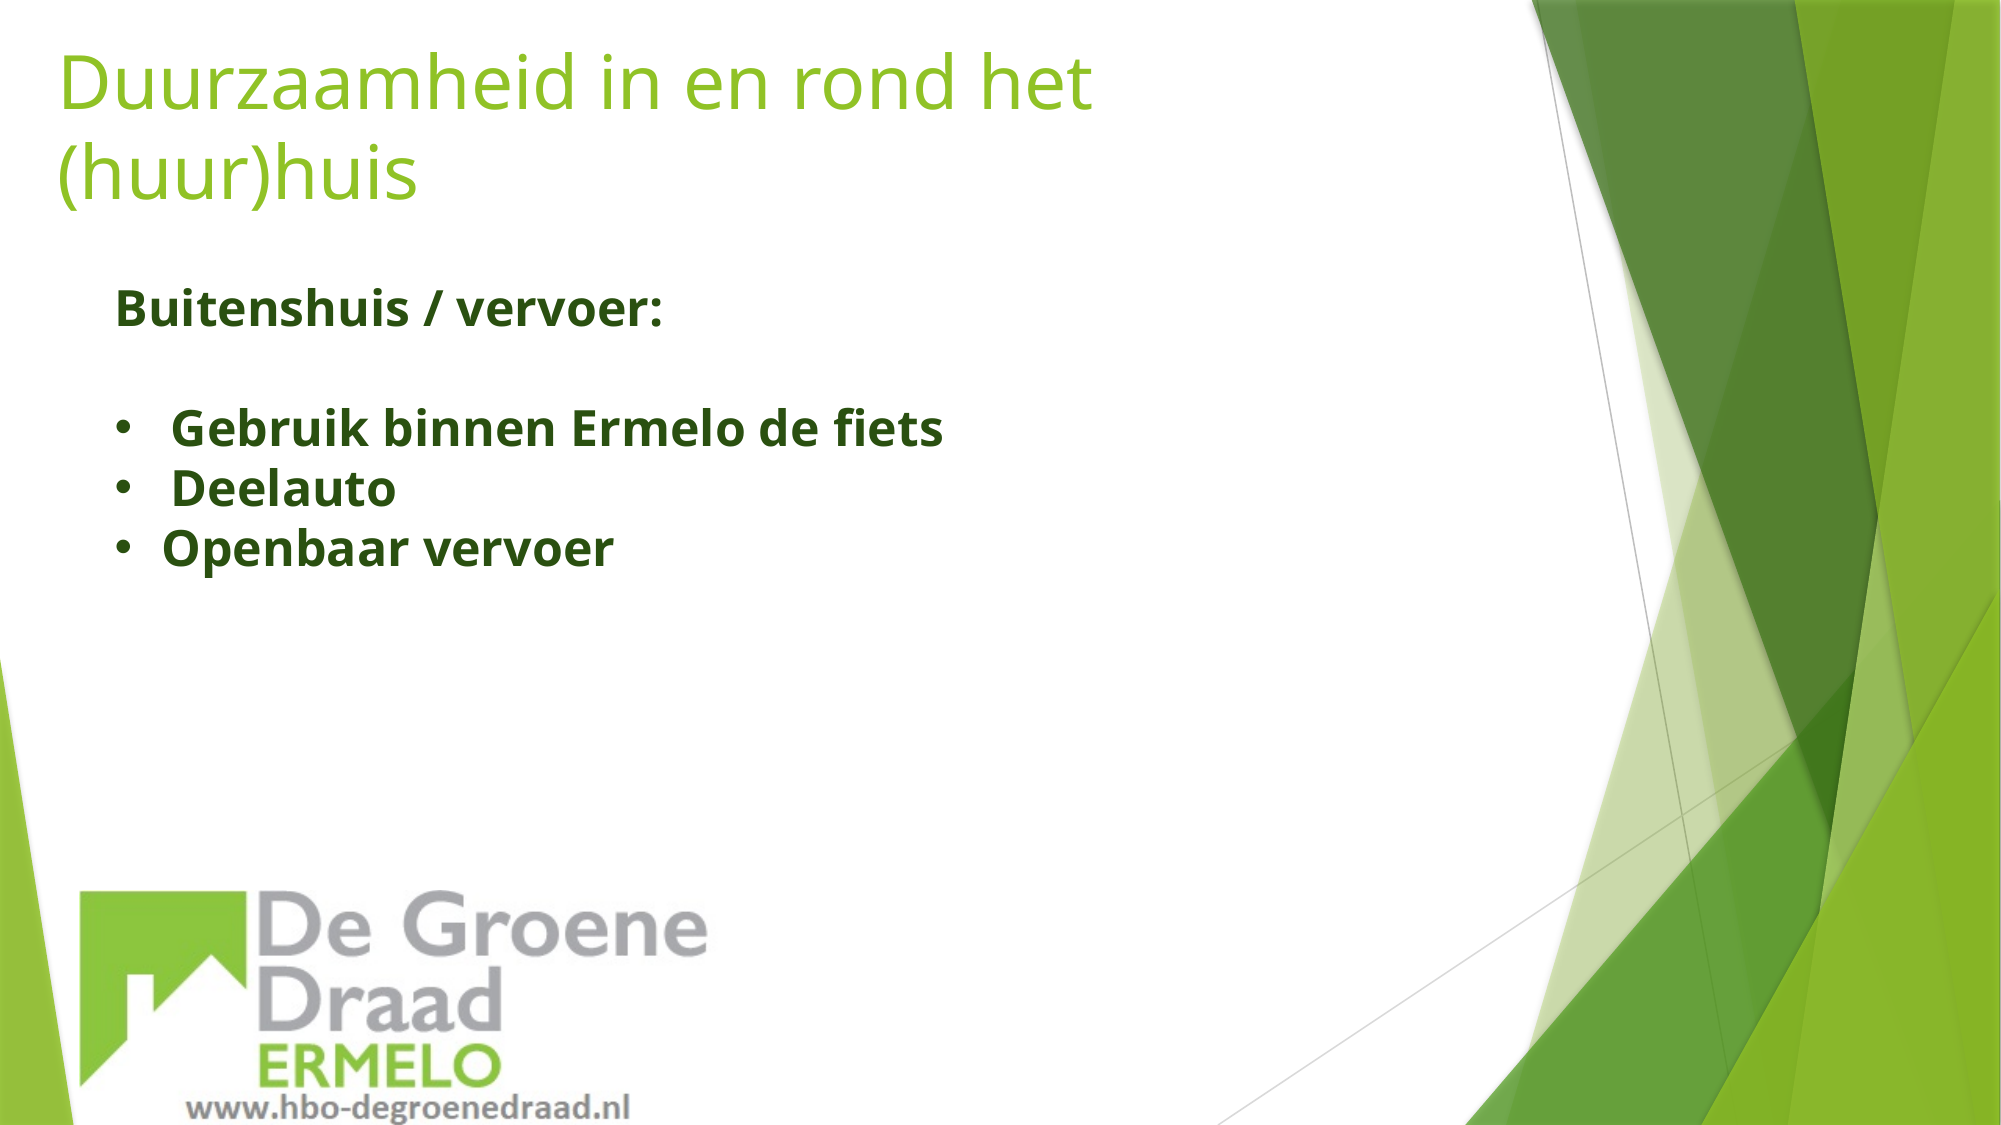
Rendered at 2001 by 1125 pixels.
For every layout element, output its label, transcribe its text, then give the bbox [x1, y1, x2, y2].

title Duurzaamheid in en rond het (huur)huis [42, 26, 1453, 154]
text_box Buitenshuis / vervoer: Gebruik binnen Ermelo de fiets Deelauto Openbaar vervoer [99, 268, 1486, 584]
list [79, 890, 726, 1125]
